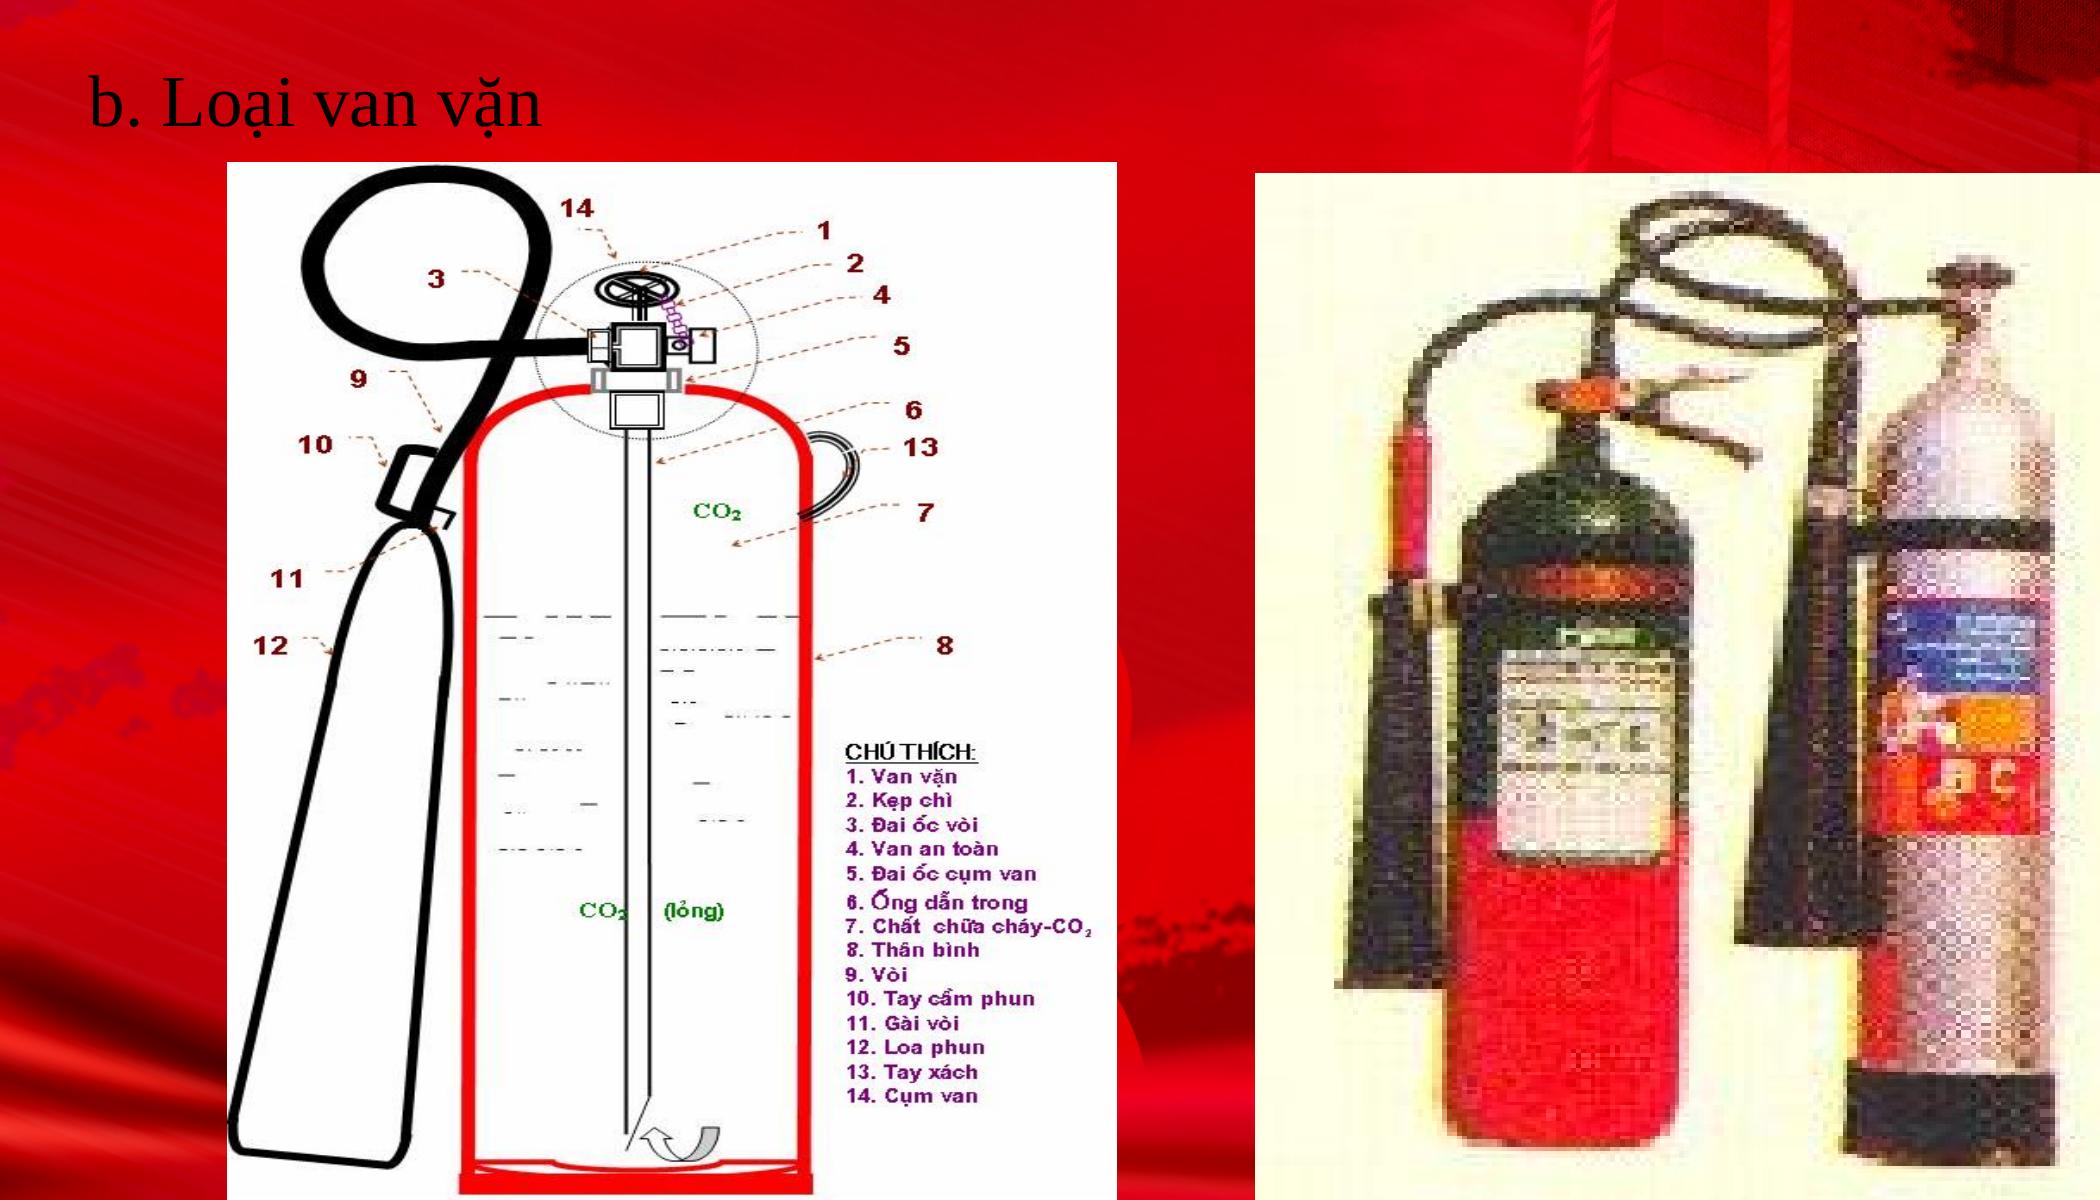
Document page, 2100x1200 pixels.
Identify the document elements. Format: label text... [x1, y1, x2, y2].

text_box b. Loại van vặn [69, 44, 841, 120]
picture [0, 0, 2100, 1200]
